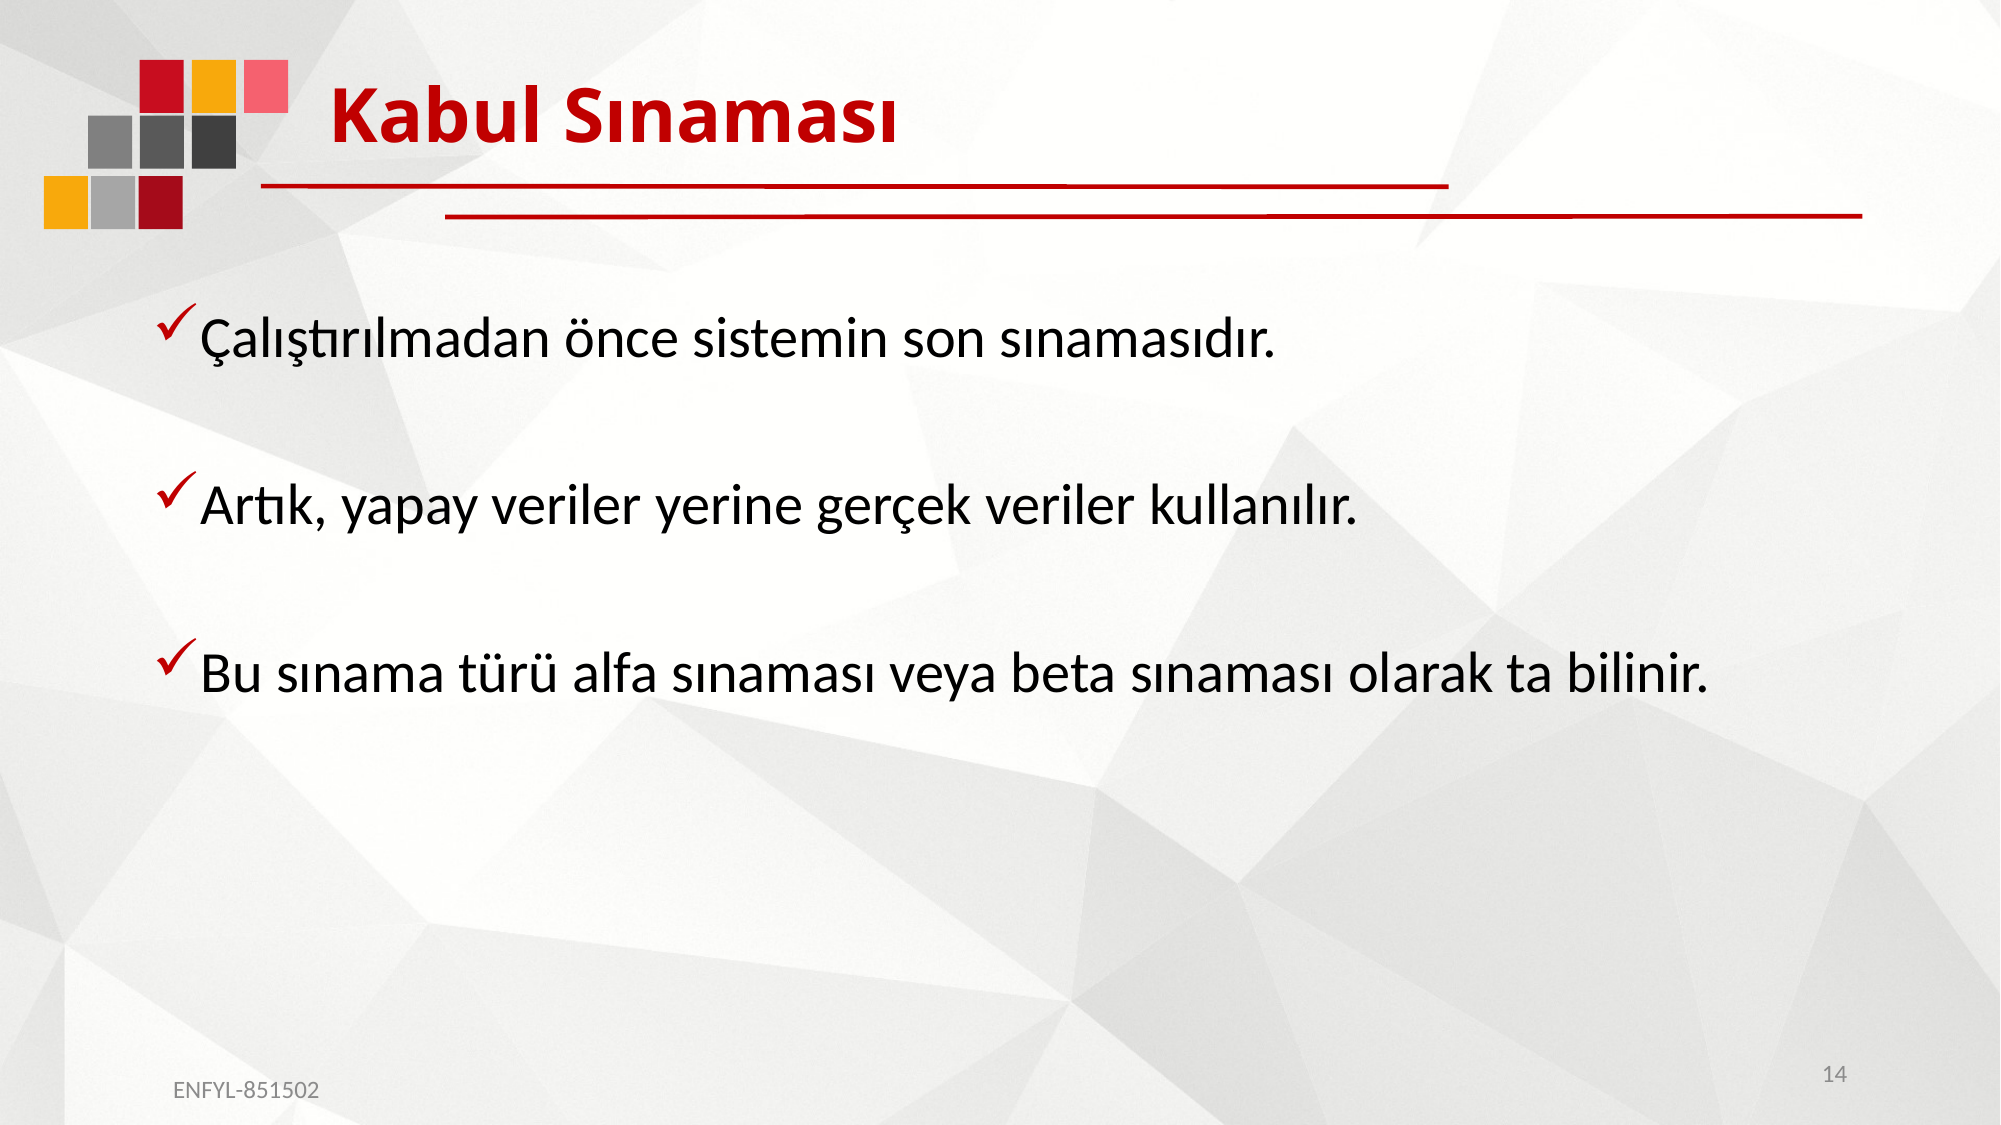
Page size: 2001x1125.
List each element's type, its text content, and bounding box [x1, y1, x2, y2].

picture [0, 0, 2001, 1125]
list Çalıştırılmadan önce sistemin son sınamasıdır. Artık, yapay veriler yerine gerçek veriler kullanılır. Bu sınama türü alfa sınaması veya beta sınaması olarak ta bilinir. [137, 299, 1863, 1014]
footer ENFYL-851502 [0, 1052, 494, 1125]
slide_number 14 [1412, 1042, 1863, 1103]
title Kabul Sınaması [313, 59, 1863, 177]
